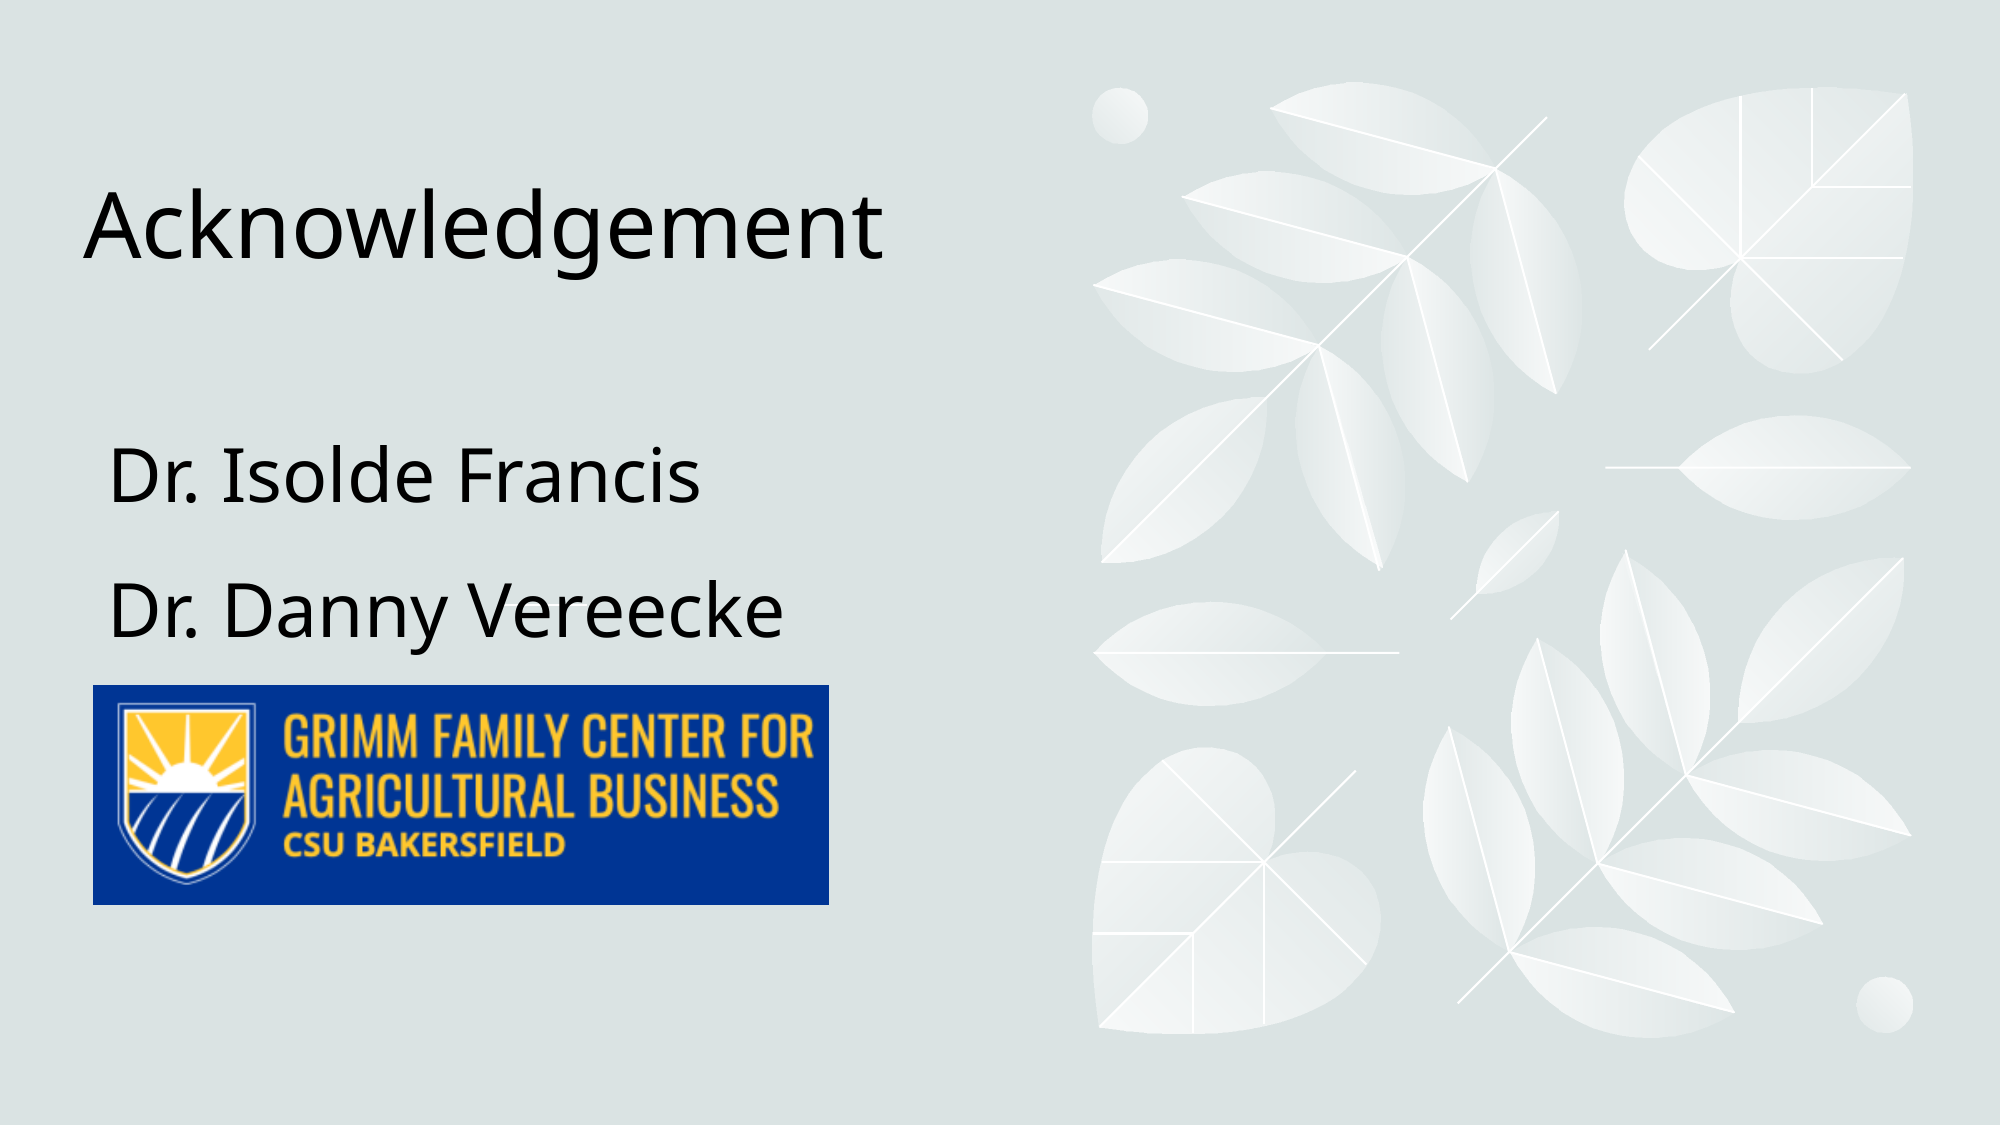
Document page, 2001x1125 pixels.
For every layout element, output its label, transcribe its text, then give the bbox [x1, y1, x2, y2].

text_box Dr. Isolde Francis Dr. Danny Vereecke [93, 375, 1077, 661]
title Acknowledgement [68, 118, 1102, 285]
picture [92, 685, 829, 906]
